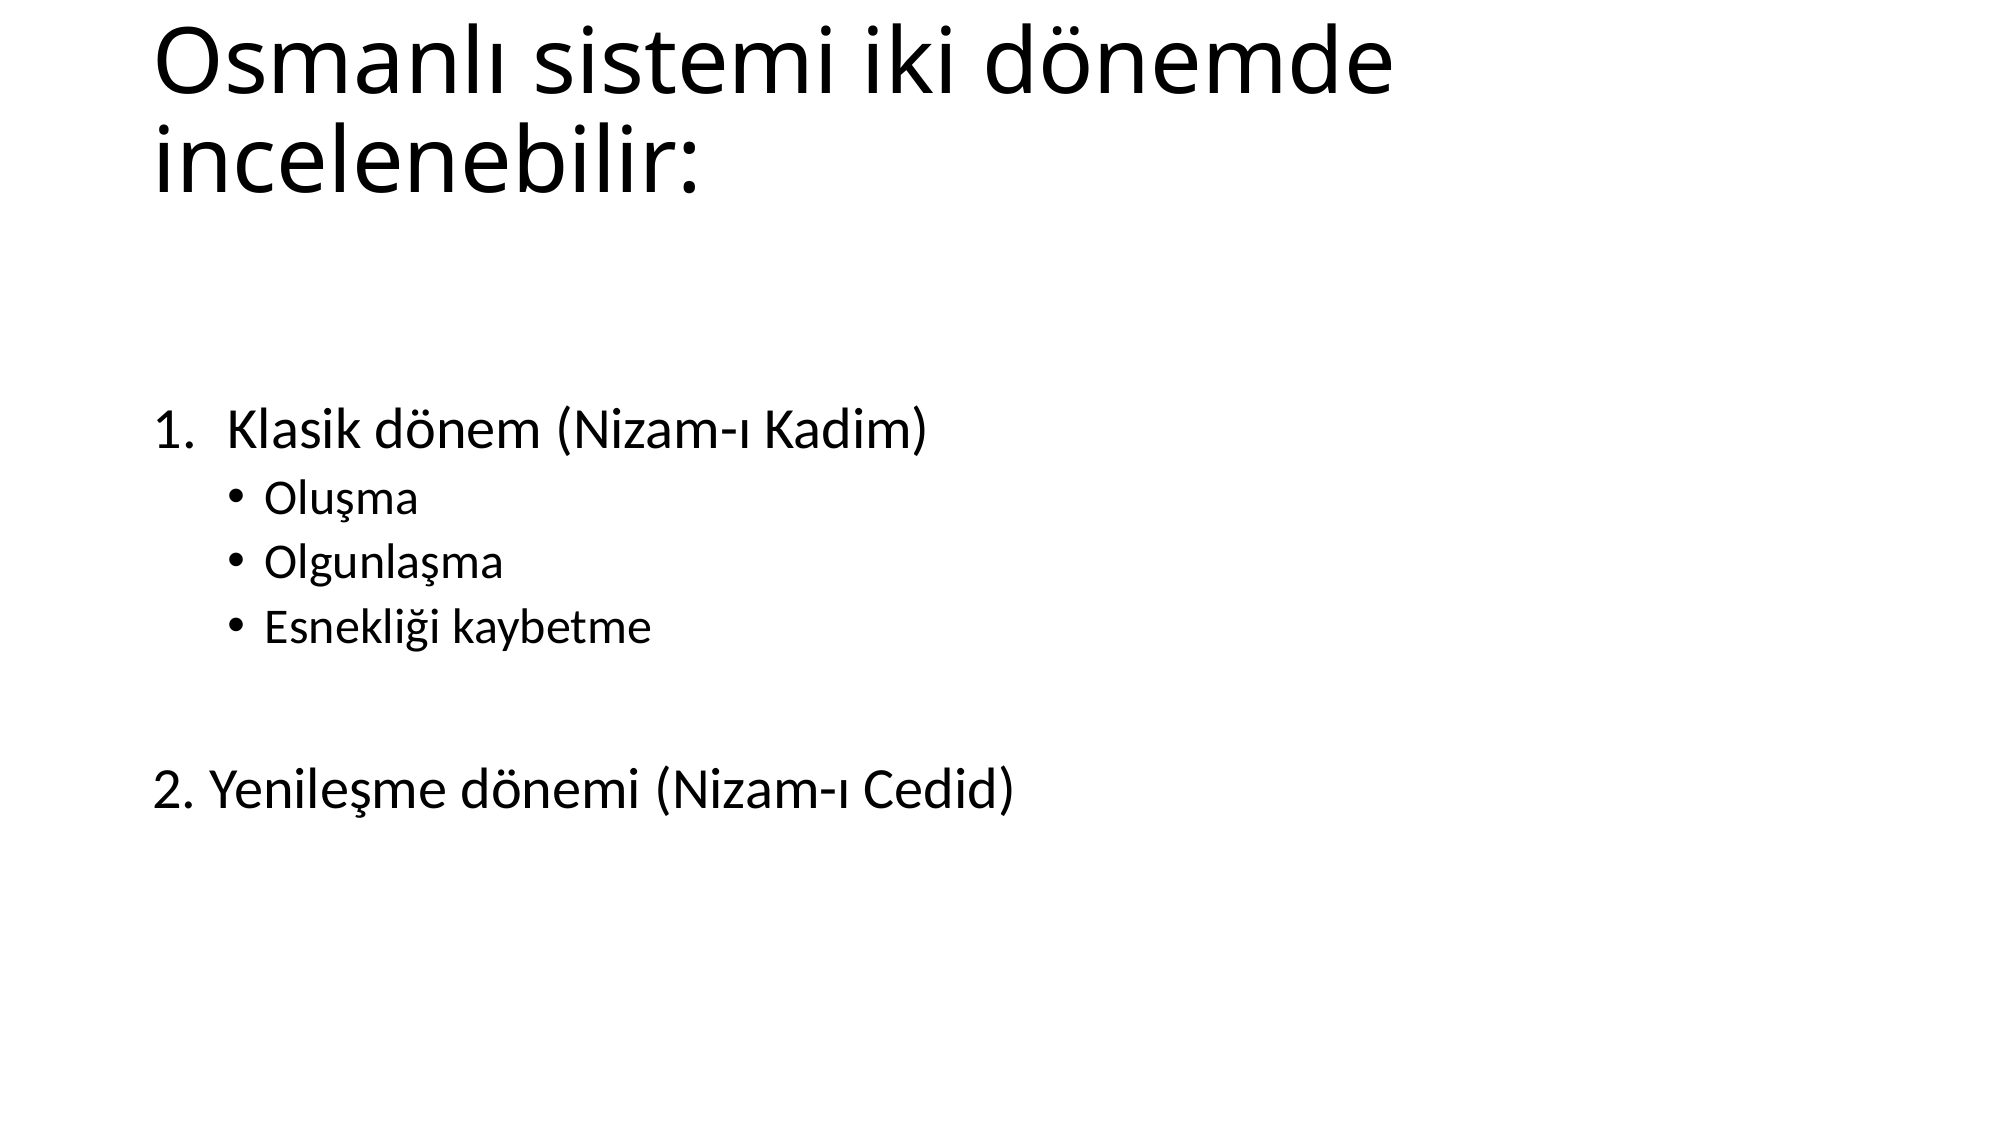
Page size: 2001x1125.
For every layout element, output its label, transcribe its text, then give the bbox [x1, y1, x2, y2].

list Klasik dönem (Nizam-ı Kadim) Oluşma Olgunlaşma Esnekliği kaybetme 2. Yenileşme dönemi (Nizam-ı Cedid) [137, 299, 1863, 1014]
title Osmanlı sistemi iki dönemde incelenebilir: [137, 59, 1863, 278]
